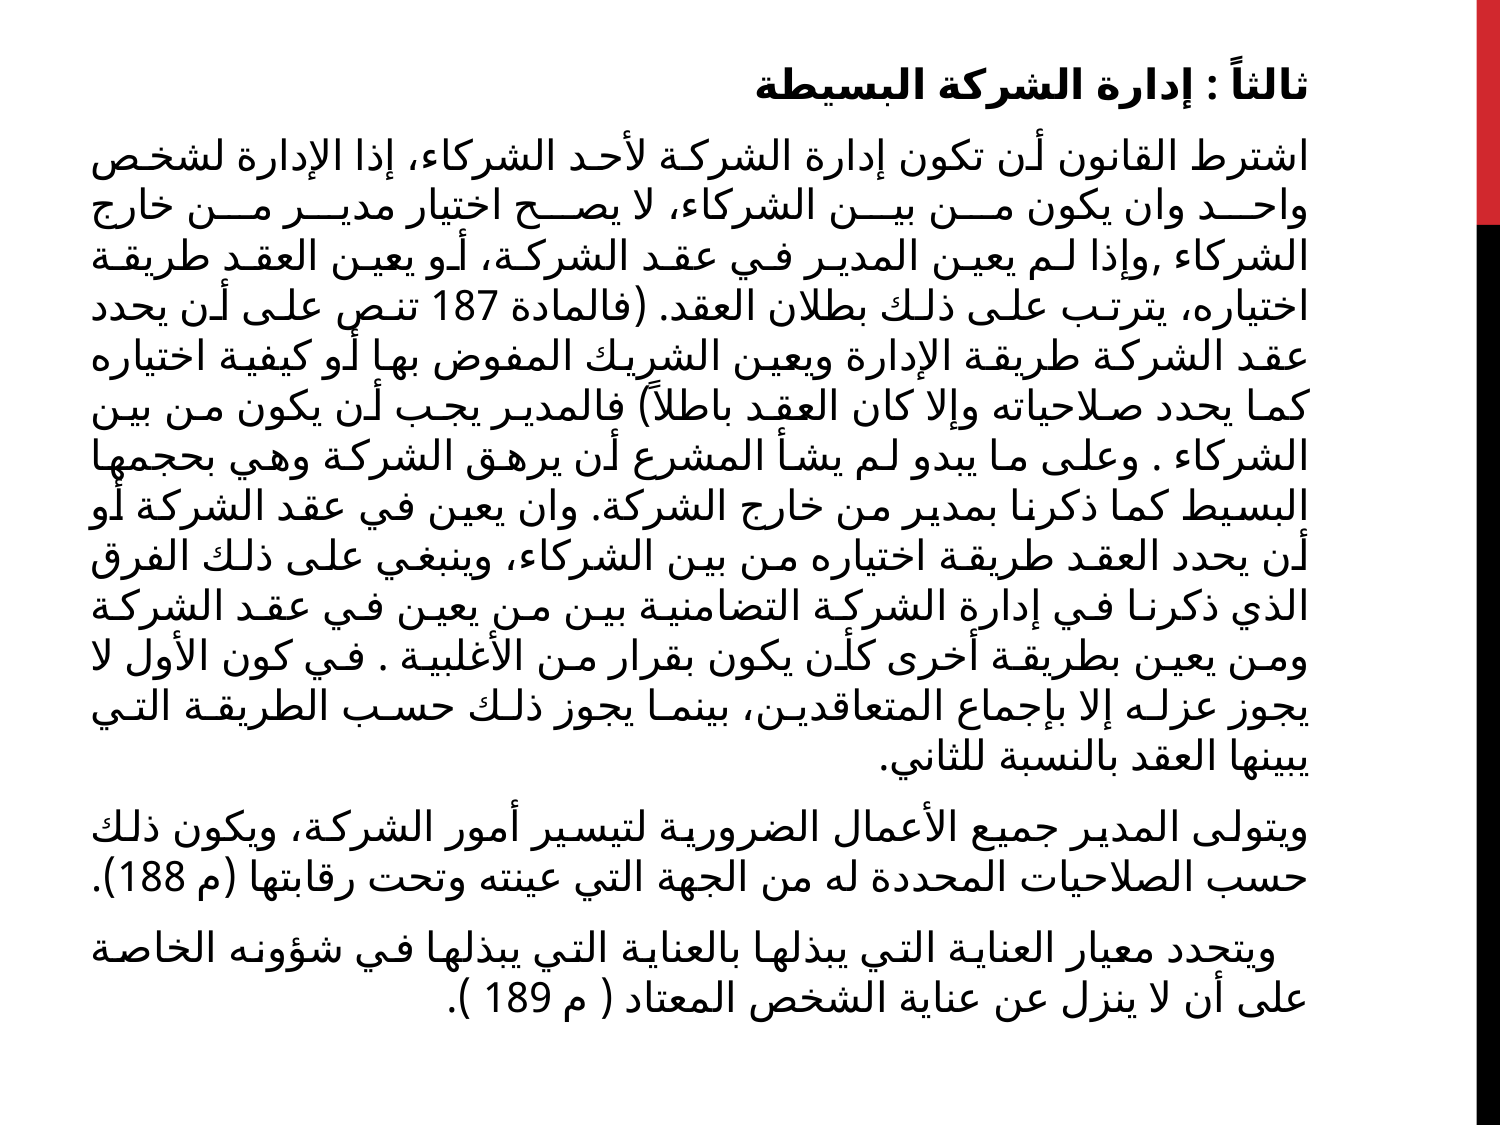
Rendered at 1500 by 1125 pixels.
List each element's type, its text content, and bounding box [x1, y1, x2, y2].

list ثالثاً : إدارة الشركة البسيطة اشترط القانون أن تكون إدارة الشركة لأحد الشركاء، إذا الإدارة لشخص واحد وان يكون من بين الشركاء، لا يصح اختيار مدير من خارج الشركاء ,وإذا لم يعين المدير في عقد الشركة، أو يعين العقد طريقة اختياره، يترتب على ذلك بطلان العقد. (فالمادة 187 تنص على أن يحدد عقد الشركة طريقة الإدارة ويعين الشريك المفوض بها أو كيفية اختياره كما يحدد صلاحياته وإلا كان العقد باطلاً) فالمدير يجب أن يكون من بين الشركاء . وعلى ما يبدو لم يشأ المشرع أن يرهق الشركة وهي بحجمها البسيط كما ذكرنا بمدير من خارج الشركة. وان يعين في عقد الشركة أو أن يحدد العقد طريقة اختياره من بين الشركاء، وينبغي على ذلك الفرق الذي ذكرنا في إدارة الشركة التضامنية بين من يعين في عقد الشركة ومن يعين بطريقة أخرى كأن يكون بقرار من الأغلبية . في كون الأول لا يجوز عزله إلا بإجماع المتعاقدين، بينما يجوز ذلك حسب الطريقة التي يبينها العقد بالنسبة للثاني. ويتولى المدير جميع الأعمال الضرورية لتيسير أمور الشركة، ويكون ذلك حسب الصلاحيات المحددة له من الجهة التي عينته وتحت رقابتها (م 188). ويتحدد معيار العناية التي يبذلها بالعناية التي يبذلها في شؤونه الخاصة على أن لا ينزل عن عناية الشخص المعتاد ( م 189 ). [75, 50, 1325, 1088]
